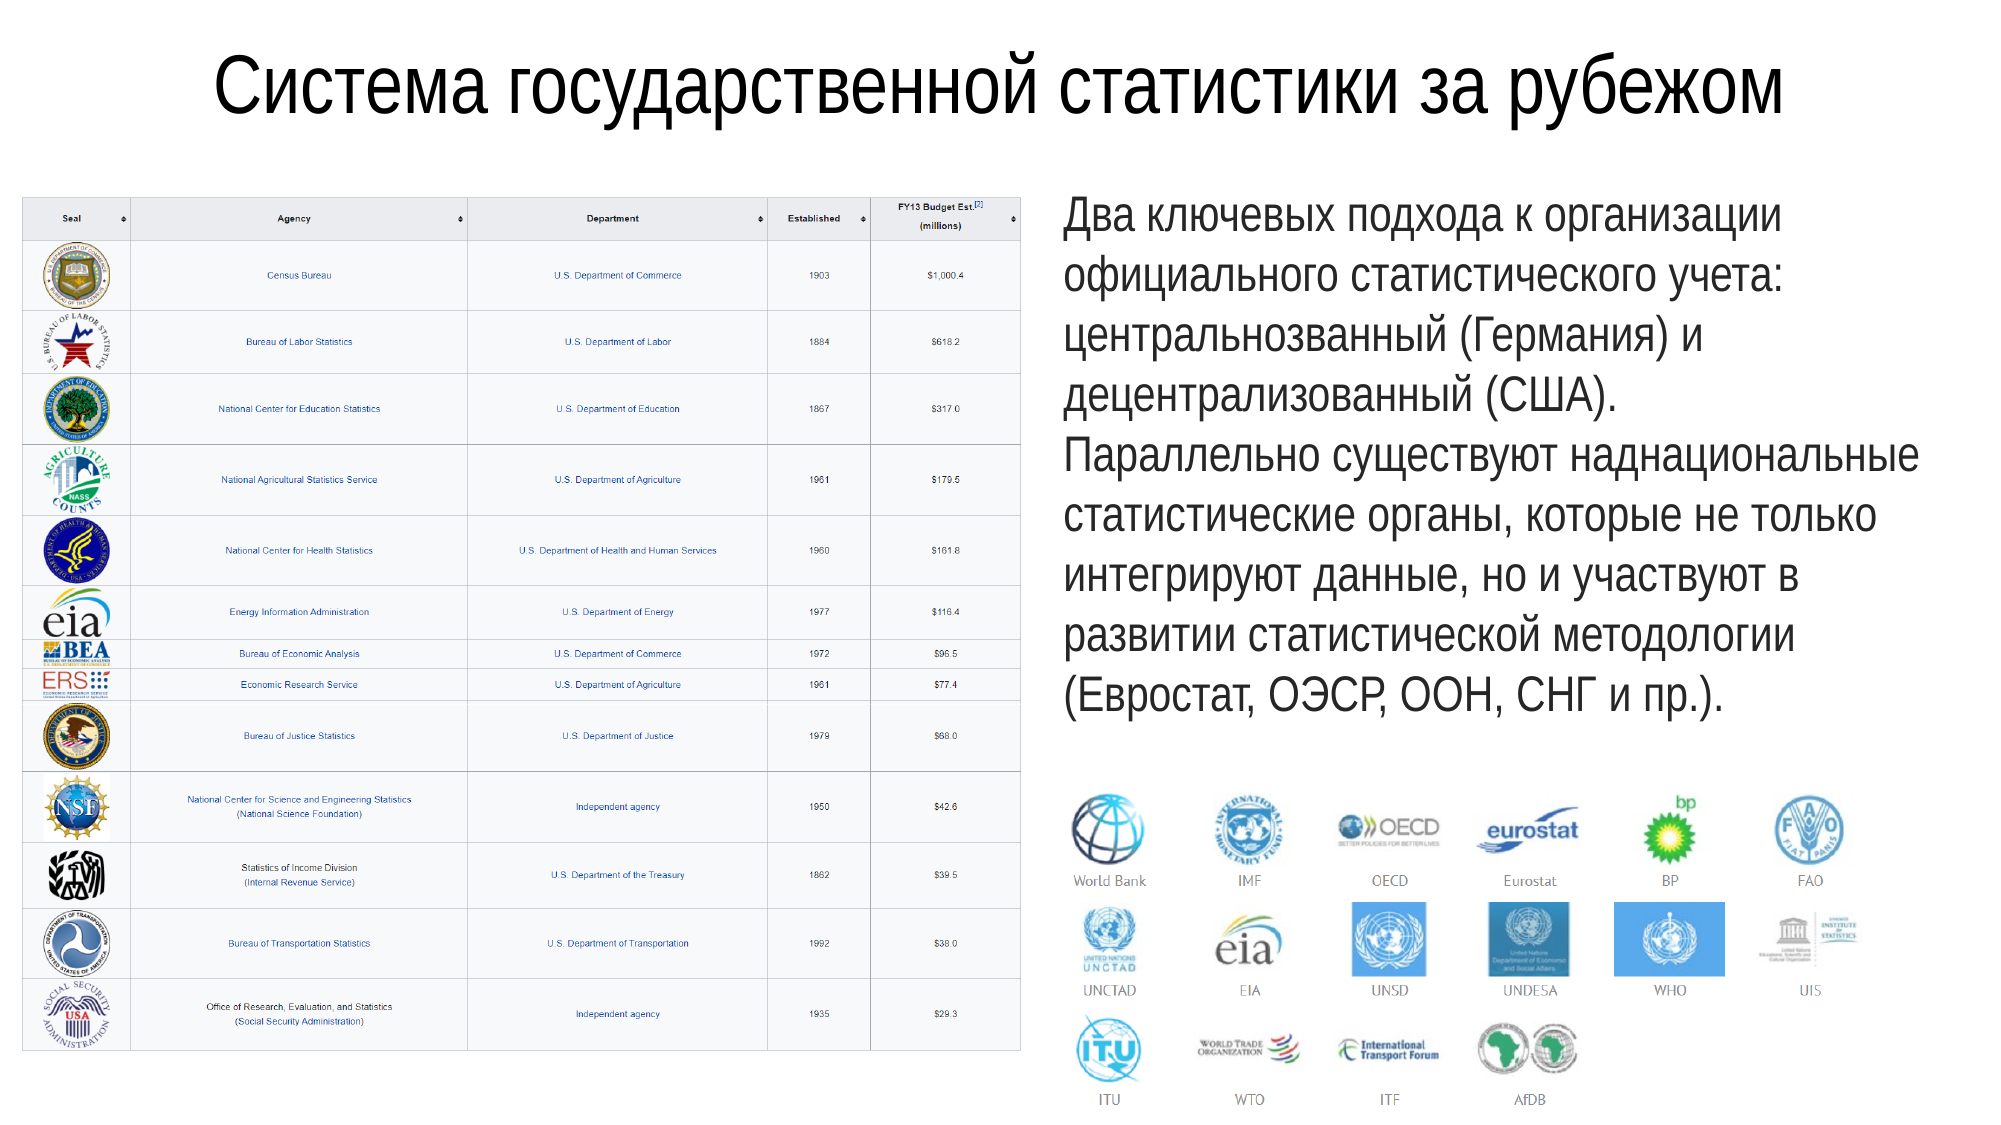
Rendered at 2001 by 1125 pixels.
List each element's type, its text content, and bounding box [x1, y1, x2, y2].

title Система государственной статистики за рубежом [137, 33, 1863, 141]
text_box Два ключевых подхода к организации официального статистического учета: центральнозванный (Германия) и децентрализованный (США). Параллельно существуют наднациональные статистические органы, которые не только интегрируют данные, но и участвуют в развитии статистической методологии (Евростат, ОЭСР, ООН, СНГ и пр.). [1048, 174, 1966, 730]
picture [1065, 769, 1863, 1111]
picture [17, 196, 1022, 1055]
